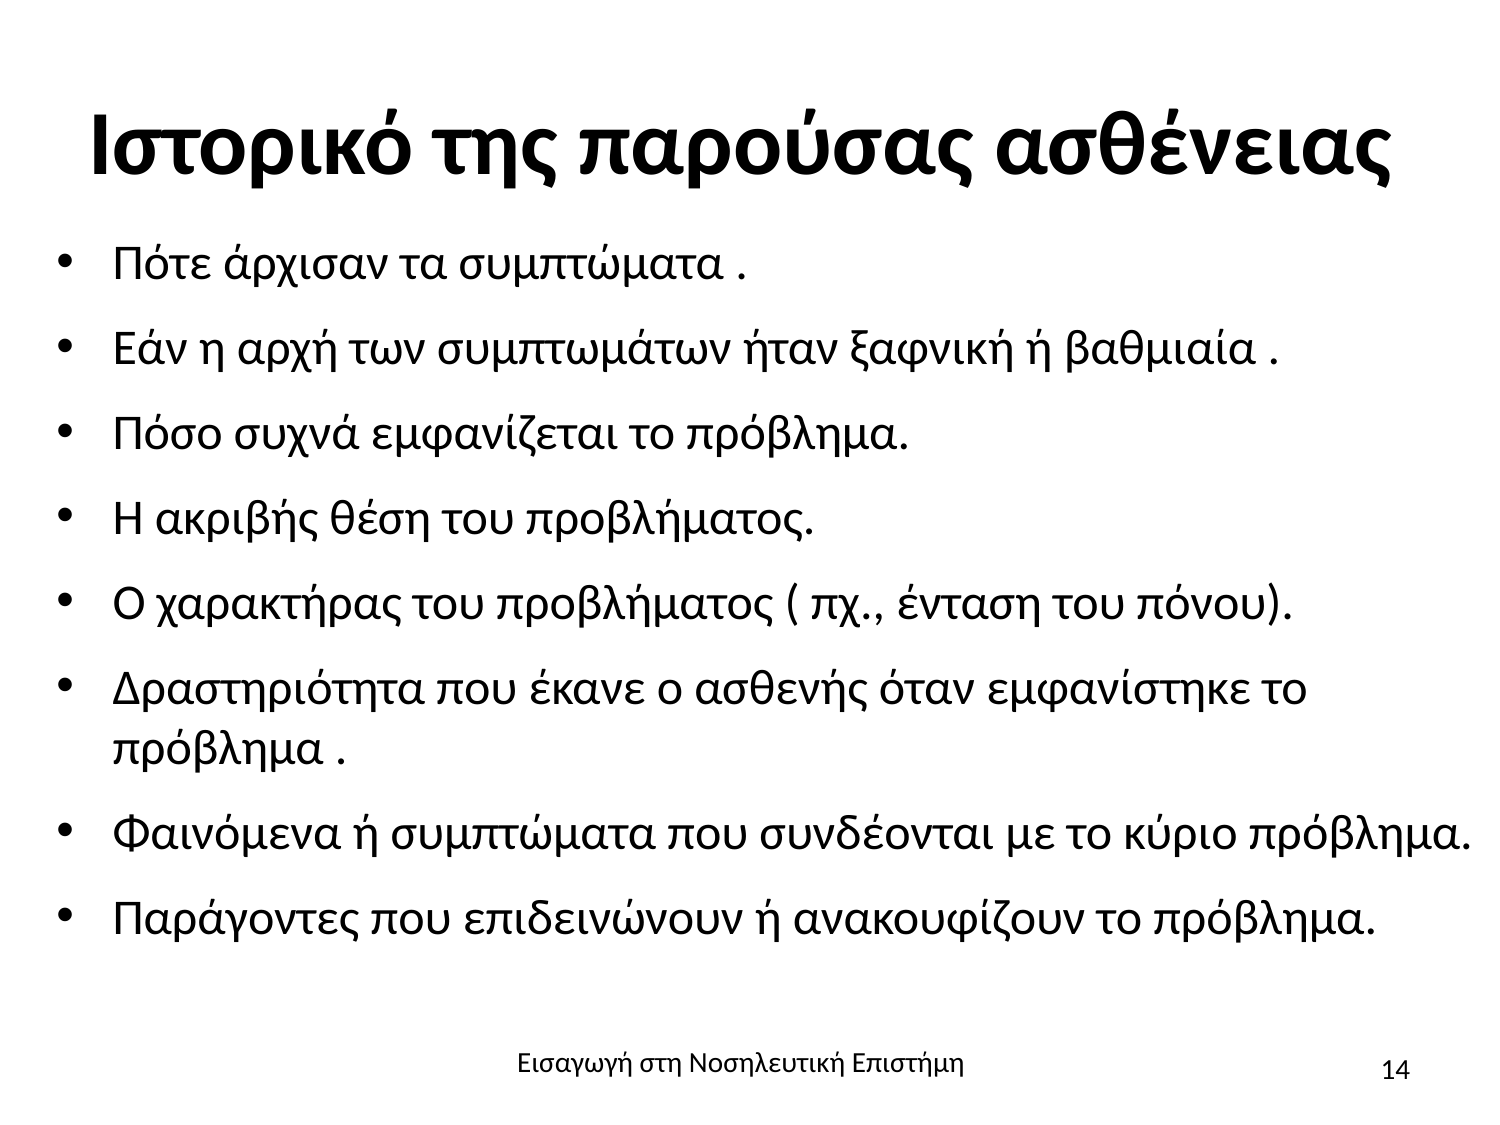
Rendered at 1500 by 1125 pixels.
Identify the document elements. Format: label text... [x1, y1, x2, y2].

text_box Εισαγωγή στη Νοσηλευτική Επιστήμη [392, 1035, 1091, 1119]
text_box 14 [1074, 1042, 1425, 1103]
title Ιστορικό της παρούσας ασθένειας [66, 61, 1417, 216]
list Πότε άρχισαν τα συμπτώματα . Εάν η αρχή των συμπτωμάτων ήταν ξαφνική ή βαθμιαία . Πόσο συχνά εμφανίζεται το πρόβλημα. Η ακριβής θέση του προβλήματος. Ο χαρακτήρας του προβλήματος ( πχ., ένταση του πόνου). Δραστηριότητα που έκανε ο ασθενής όταν εμφανίστηκε το πρόβλημα . Φαινόμενα ή συμπτώματα που συνδέονται με το κύριο πρόβλημα. Παράγοντες που επιδεινώνουν ή ανακουφίζουν το πρόβλημα. [41, 222, 1500, 711]
